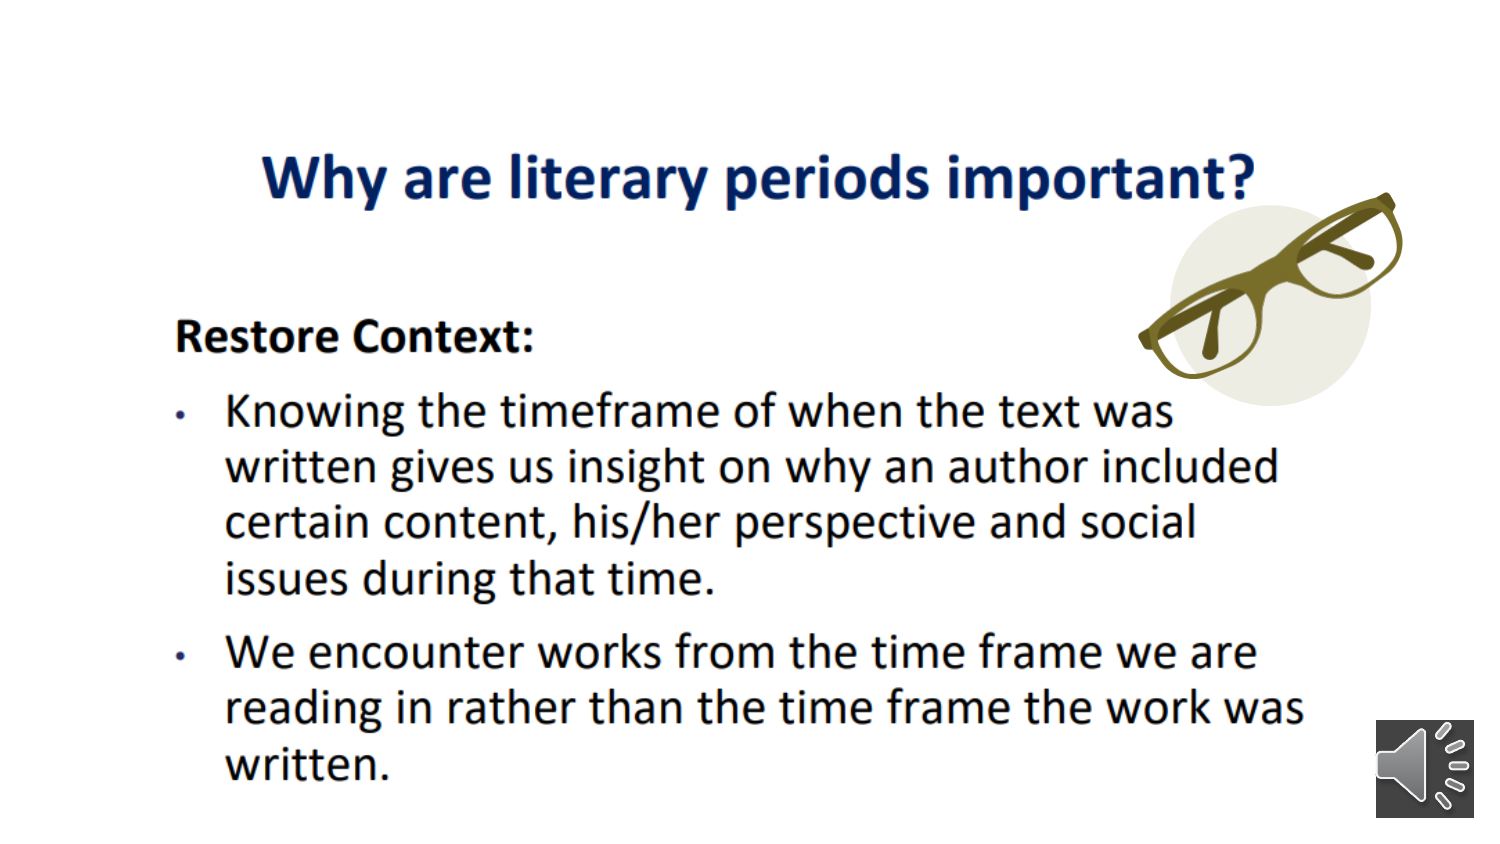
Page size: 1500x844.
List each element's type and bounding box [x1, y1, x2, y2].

picture [84, 125, 1476, 844]
